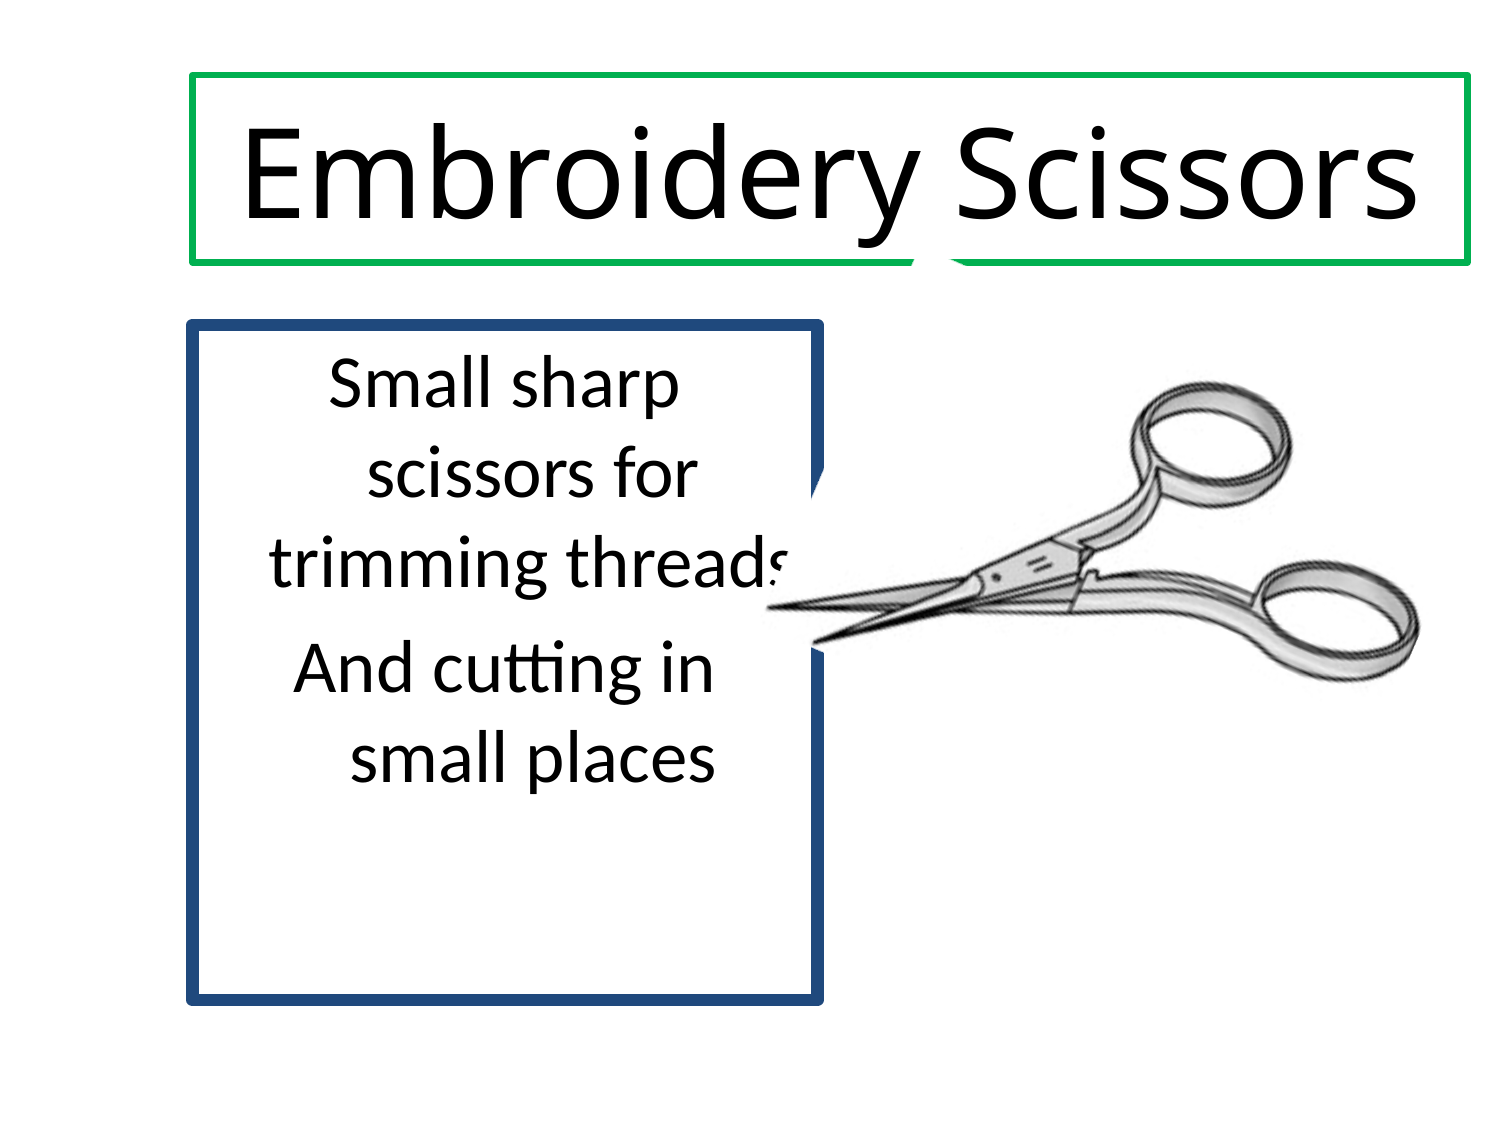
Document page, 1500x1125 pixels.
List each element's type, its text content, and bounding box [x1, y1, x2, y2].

picture [759, 248, 1481, 865]
title Embroidery Scissors [192, 75, 1468, 263]
list Small sharp scissors for trimming threads And cutting in small places [192, 324, 818, 1000]
